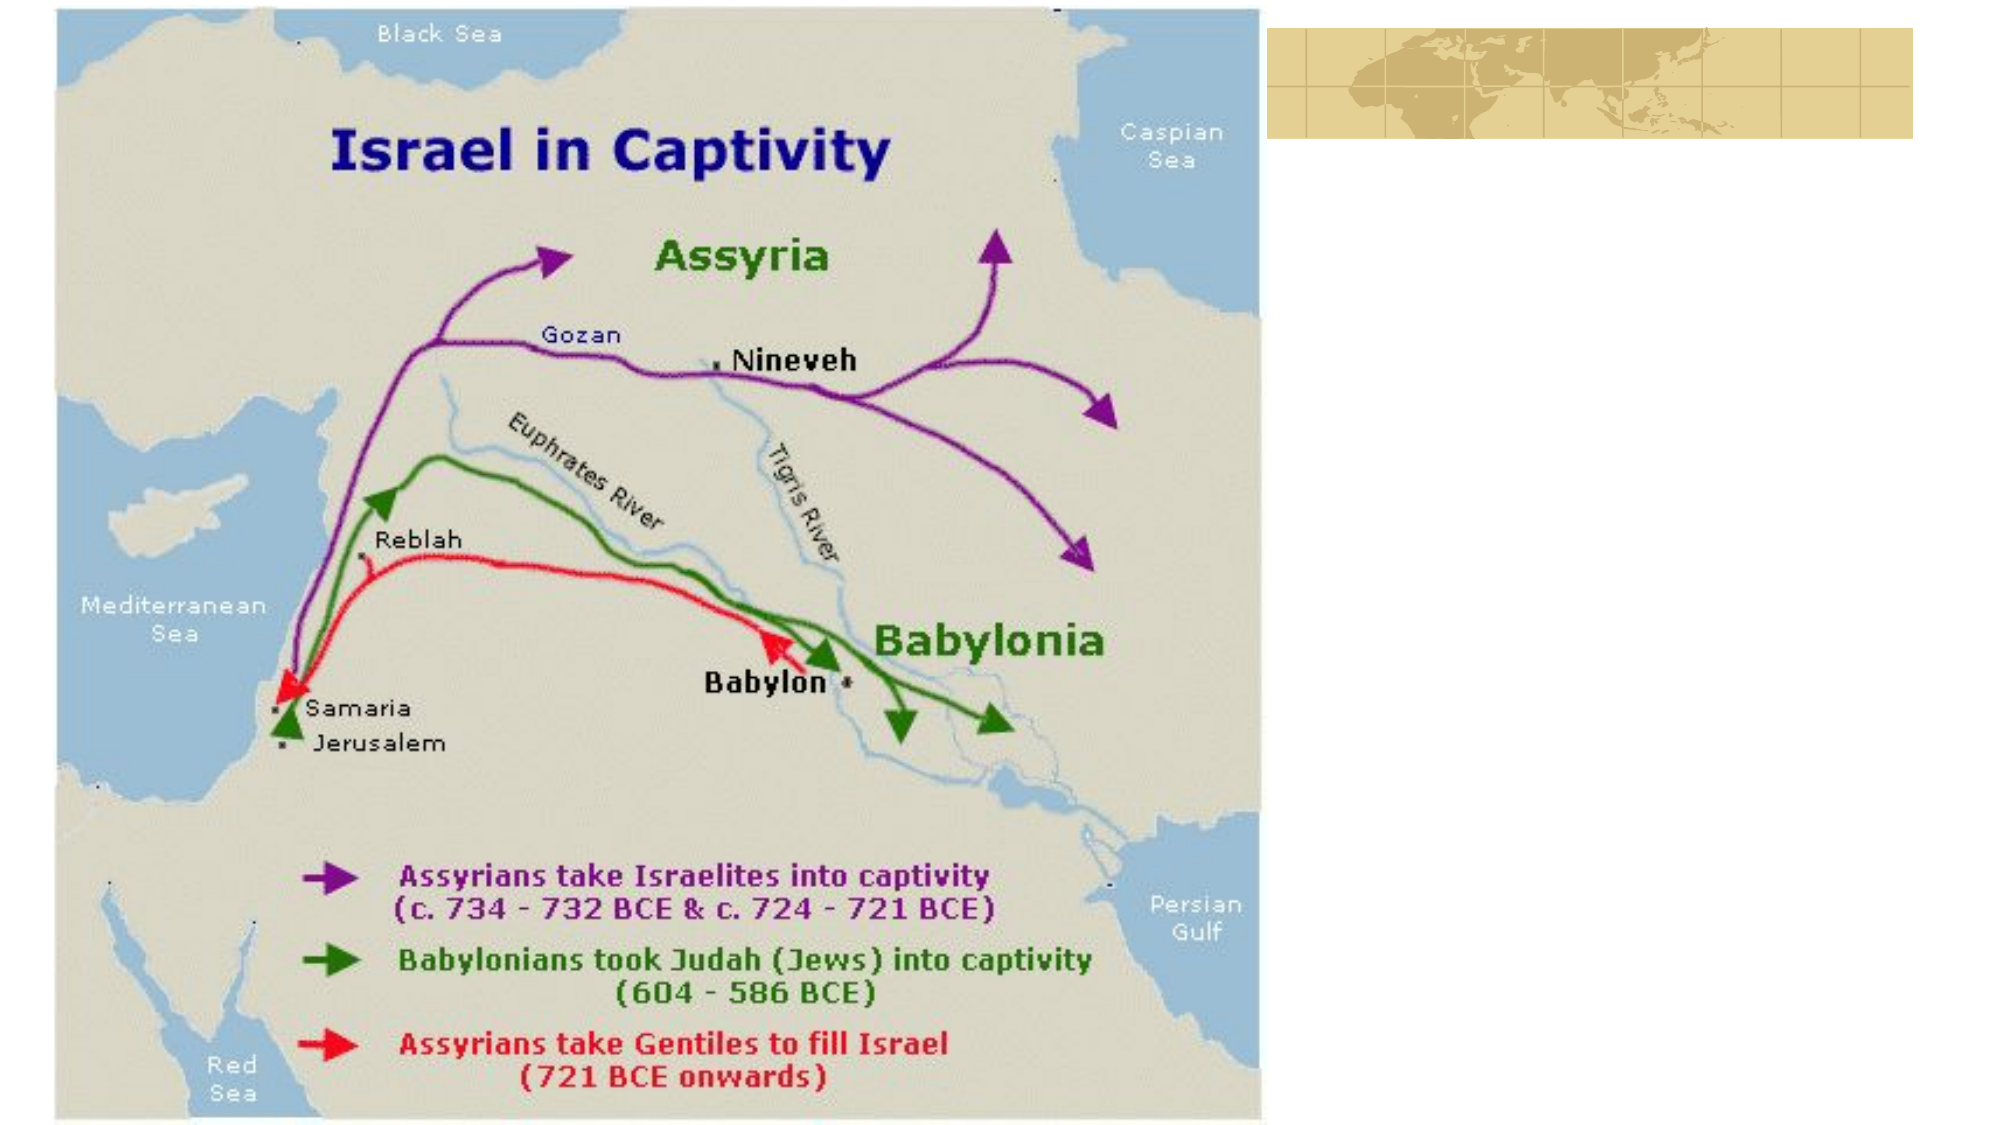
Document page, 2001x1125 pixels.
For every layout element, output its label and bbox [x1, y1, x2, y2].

list [53, 5, 1267, 1125]
